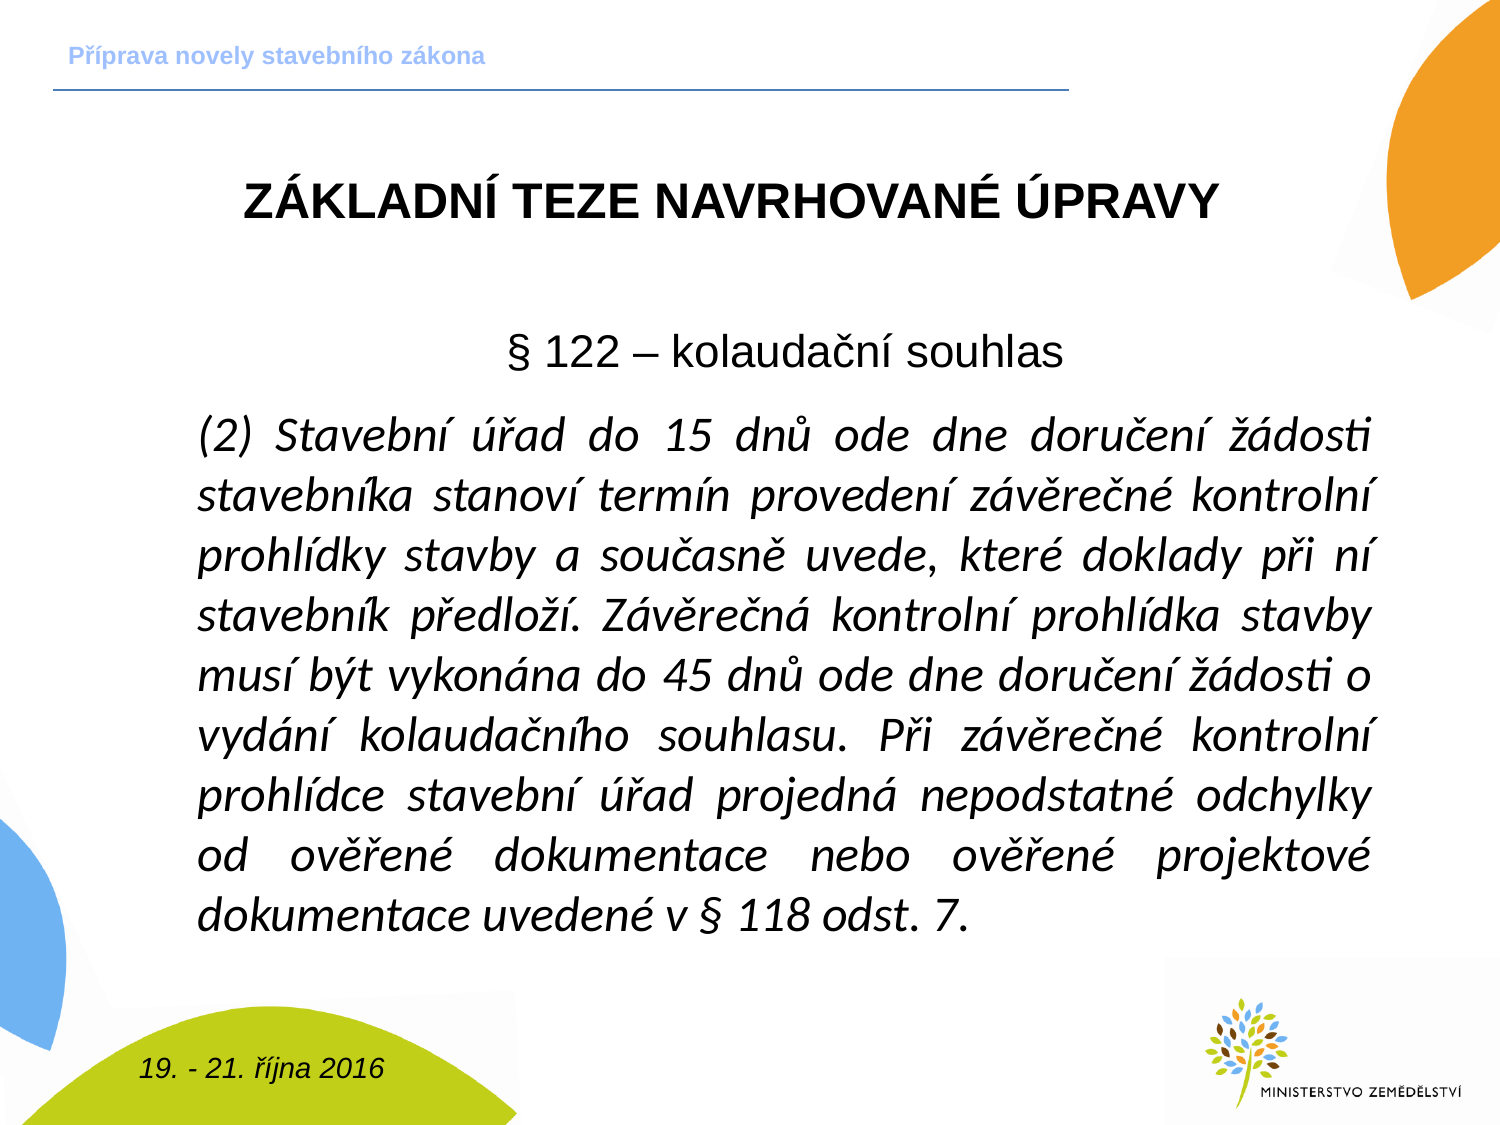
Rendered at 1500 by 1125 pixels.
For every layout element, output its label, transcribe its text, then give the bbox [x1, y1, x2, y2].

text_box Základní teze navrhované úpravy [123, 160, 1341, 236]
picture [0, 0, 1500, 1125]
text_box 19. - 21. října 2016 [123, 1041, 459, 1092]
text_box § 122 – kolaudační souhlas (2) Stavební úřad do 15 dnů ode dne doručení žádosti stavebníka stanoví termín provedení závěrečné kontrolní prohlídky stavby a současně uvede, které doklady při ní stavebník předloží. Závěrečná kontrolní prohlídka stavby musí být vykonána do 45 dnů ode dne doručení žádosti o vydání kolaudačního souhlasu. Při závěrečné kontrolní prohlídce stavební úřad projedná nepodstatné odchylky od ověřené dokumentace nebo ověřené projektové dokumentace uvedené v § 118 odst. 7. [182, 314, 1388, 950]
text_box Příprava novely stavebního zákona [53, 19, 644, 89]
